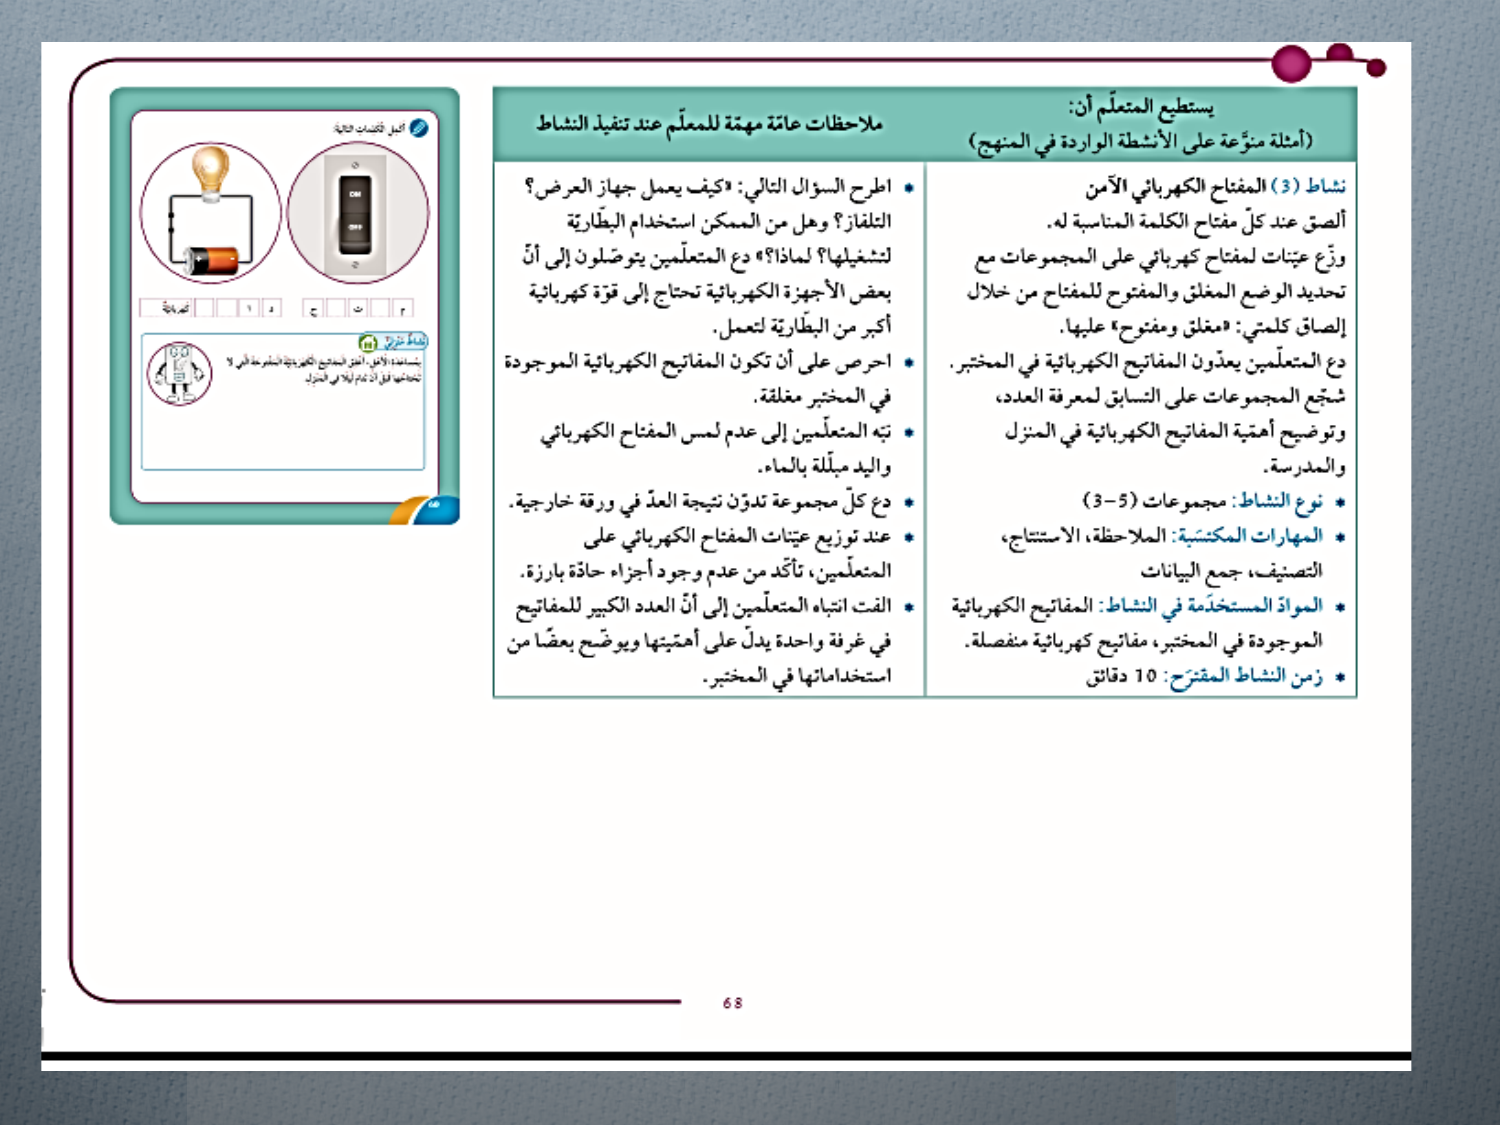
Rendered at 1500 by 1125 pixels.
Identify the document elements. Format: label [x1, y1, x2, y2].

picture [41, 29, 1439, 1071]
